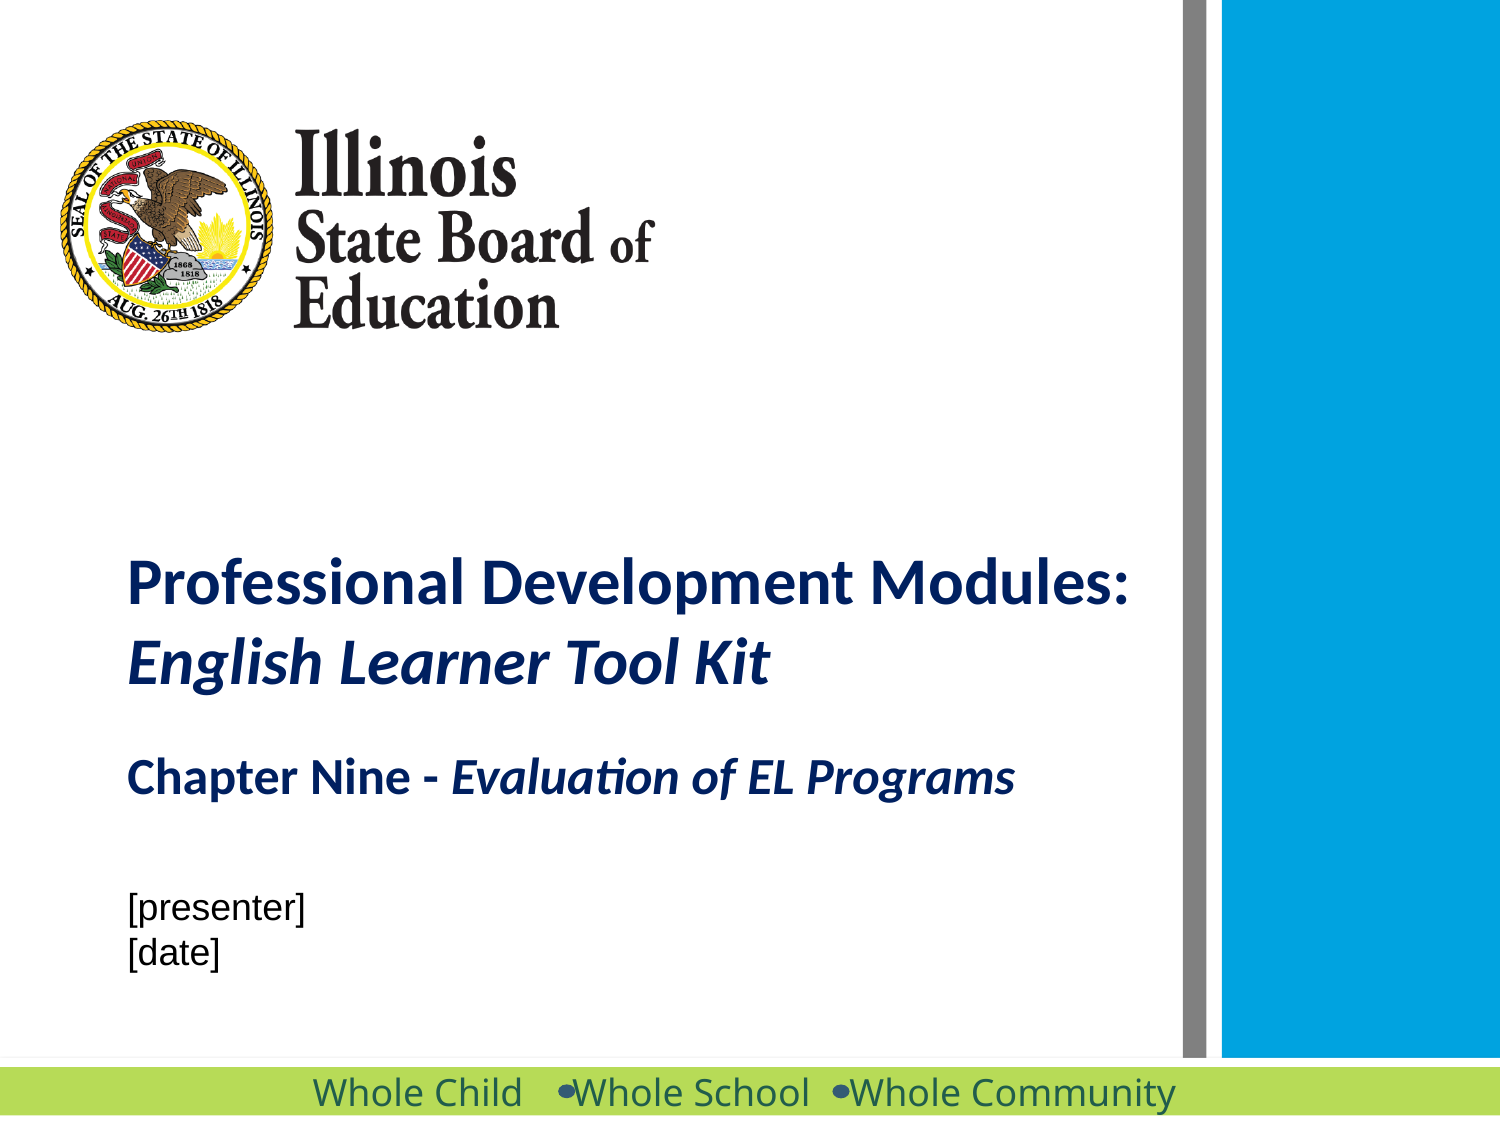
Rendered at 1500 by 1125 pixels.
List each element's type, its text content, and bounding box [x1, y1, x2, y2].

picture [48, 112, 667, 341]
subtitle [presenter] [date] [112, 875, 743, 1025]
title Professional Development Modules: English Learner Tool Kit Chapter Nine - Evaluation of EL Programs [112, 362, 1163, 813]
